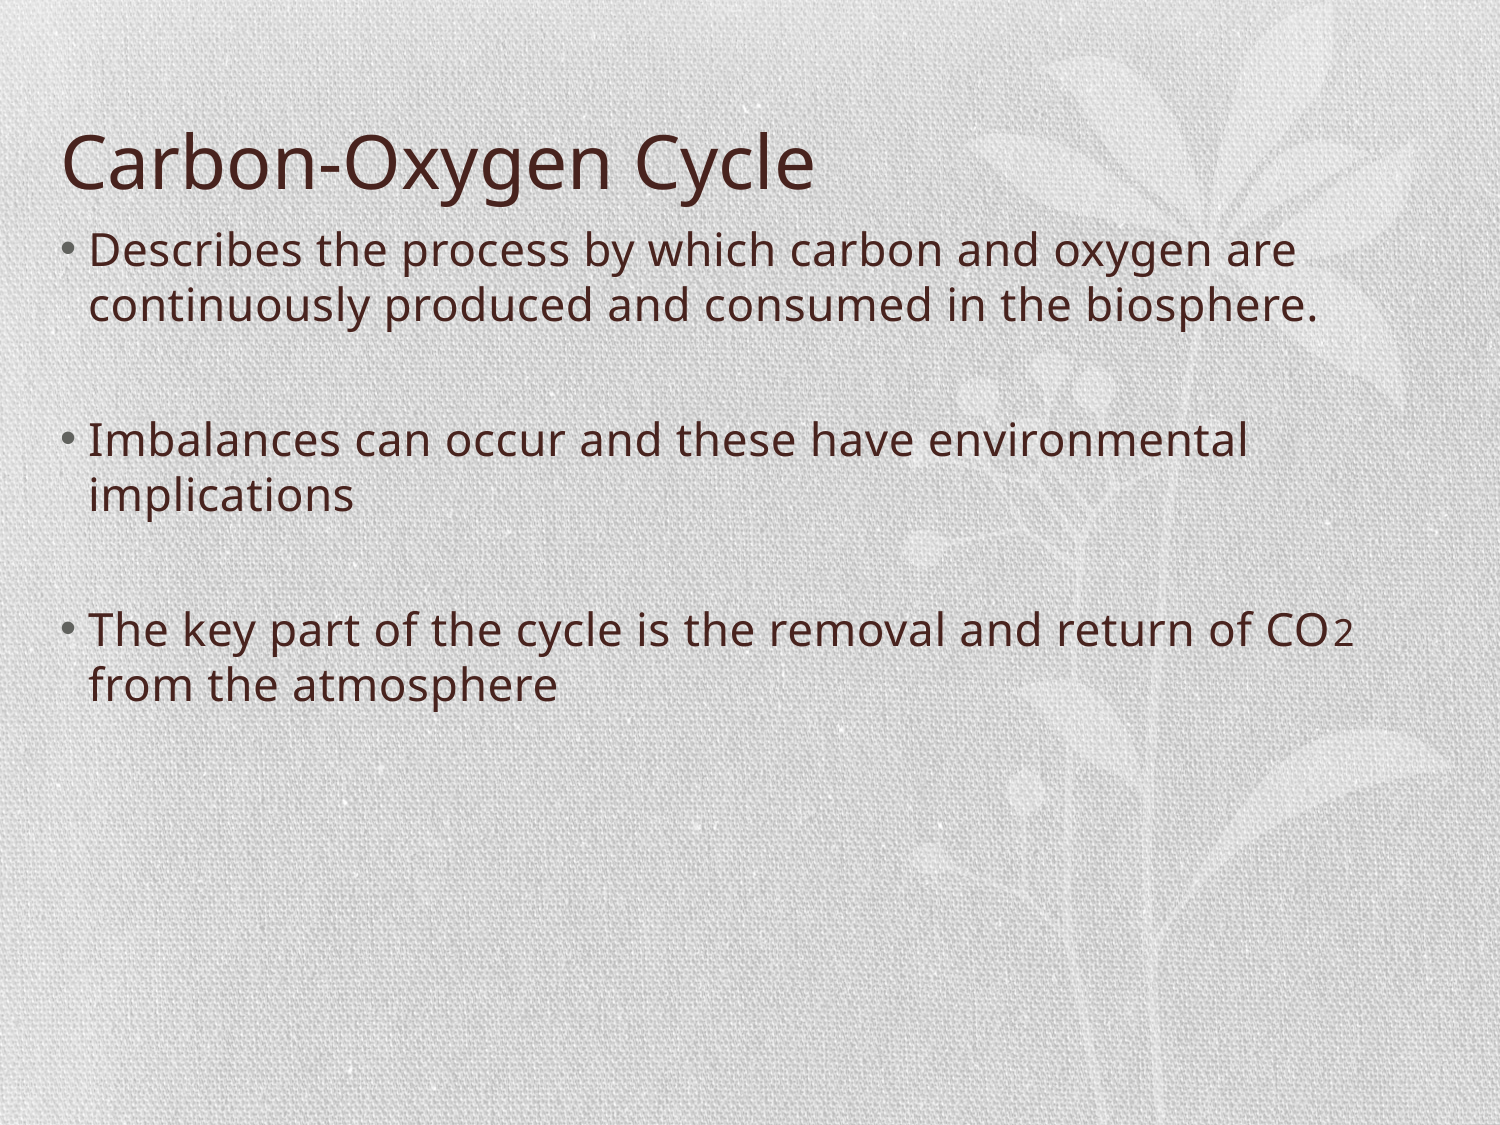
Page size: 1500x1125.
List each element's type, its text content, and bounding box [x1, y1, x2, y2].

title Carbon-Oxygen Cycle [45, 37, 1455, 213]
list Describes the process by which carbon and oxygen are continuously produced and consumed in the biosphere. Imbalances can occur and these have environmental implications The key part of the cycle is the removal and return of CO2 from the atmosphere [45, 213, 1455, 1023]
